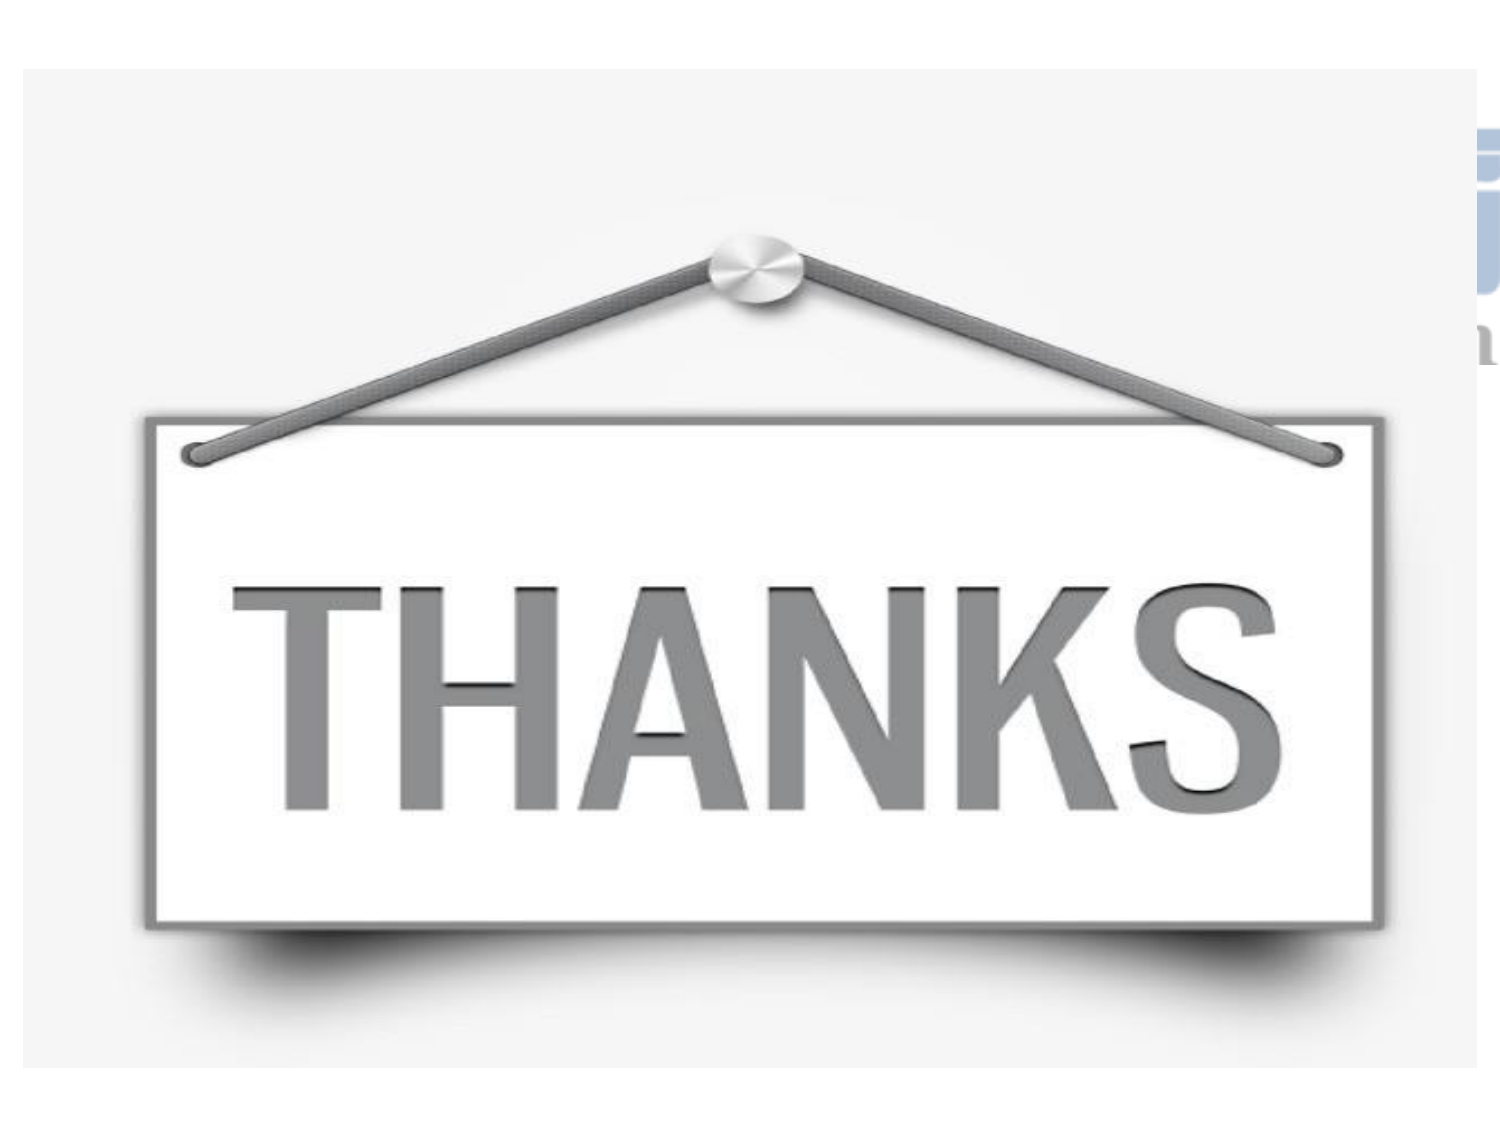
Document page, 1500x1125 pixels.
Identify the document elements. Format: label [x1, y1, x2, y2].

picture [23, 69, 1500, 1069]
